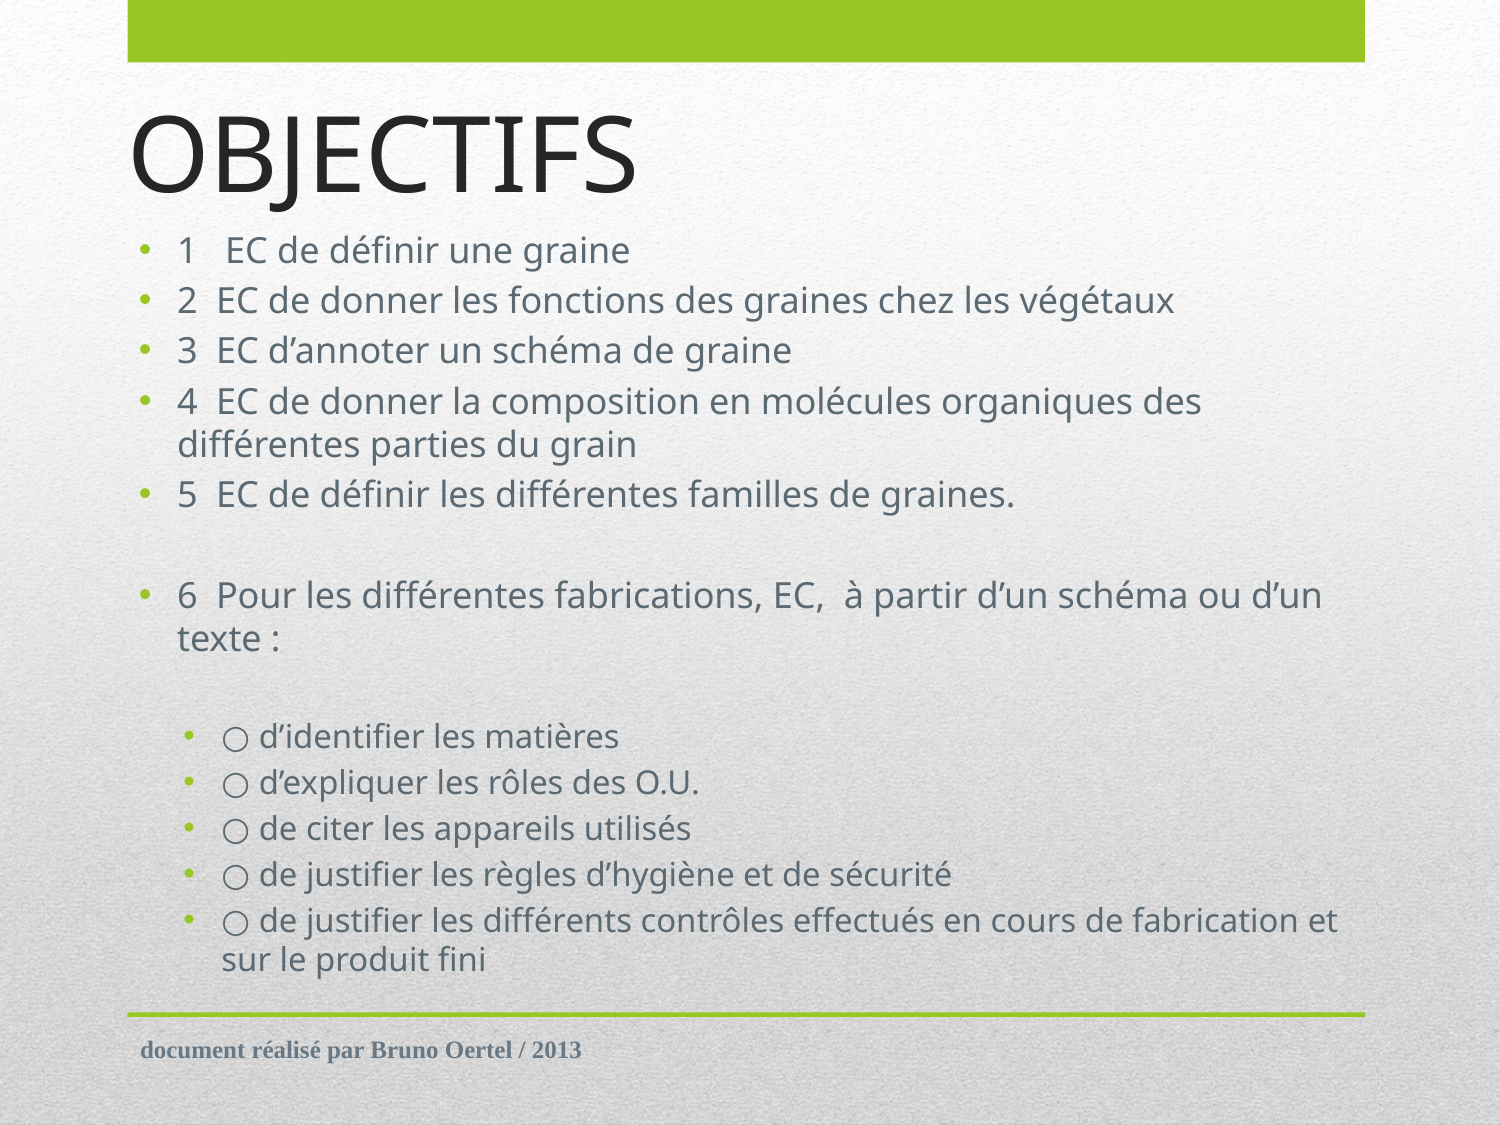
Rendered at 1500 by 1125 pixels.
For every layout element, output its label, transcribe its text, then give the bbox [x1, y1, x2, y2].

list 1 EC de définir une graine 2 EC de donner les fonctions des graines chez les végétaux 3 EC d’annoter un schéma de graine 4 EC de donner la composition en molécules organiques des différentes parties du grain 5 EC de définir les différentes familles de graines. 6 Pour les différentes fabrications, EC, à partir d’un schéma ou d’un texte : ○ d’identifier les matières ○ d’expliquer les rôles des O.U. ○ de citer les appareils utilisés ○ de justifier les règles d’hygiène et de sécurité ○ de justifier les différents contrôles effectués en cours de fabrication et sur le produit fini [123, 219, 1362, 988]
footer document réalisé par Bruno Oertel / 2013 [125, 1018, 925, 1079]
title OBJECTIFS [112, 78, 1225, 221]
